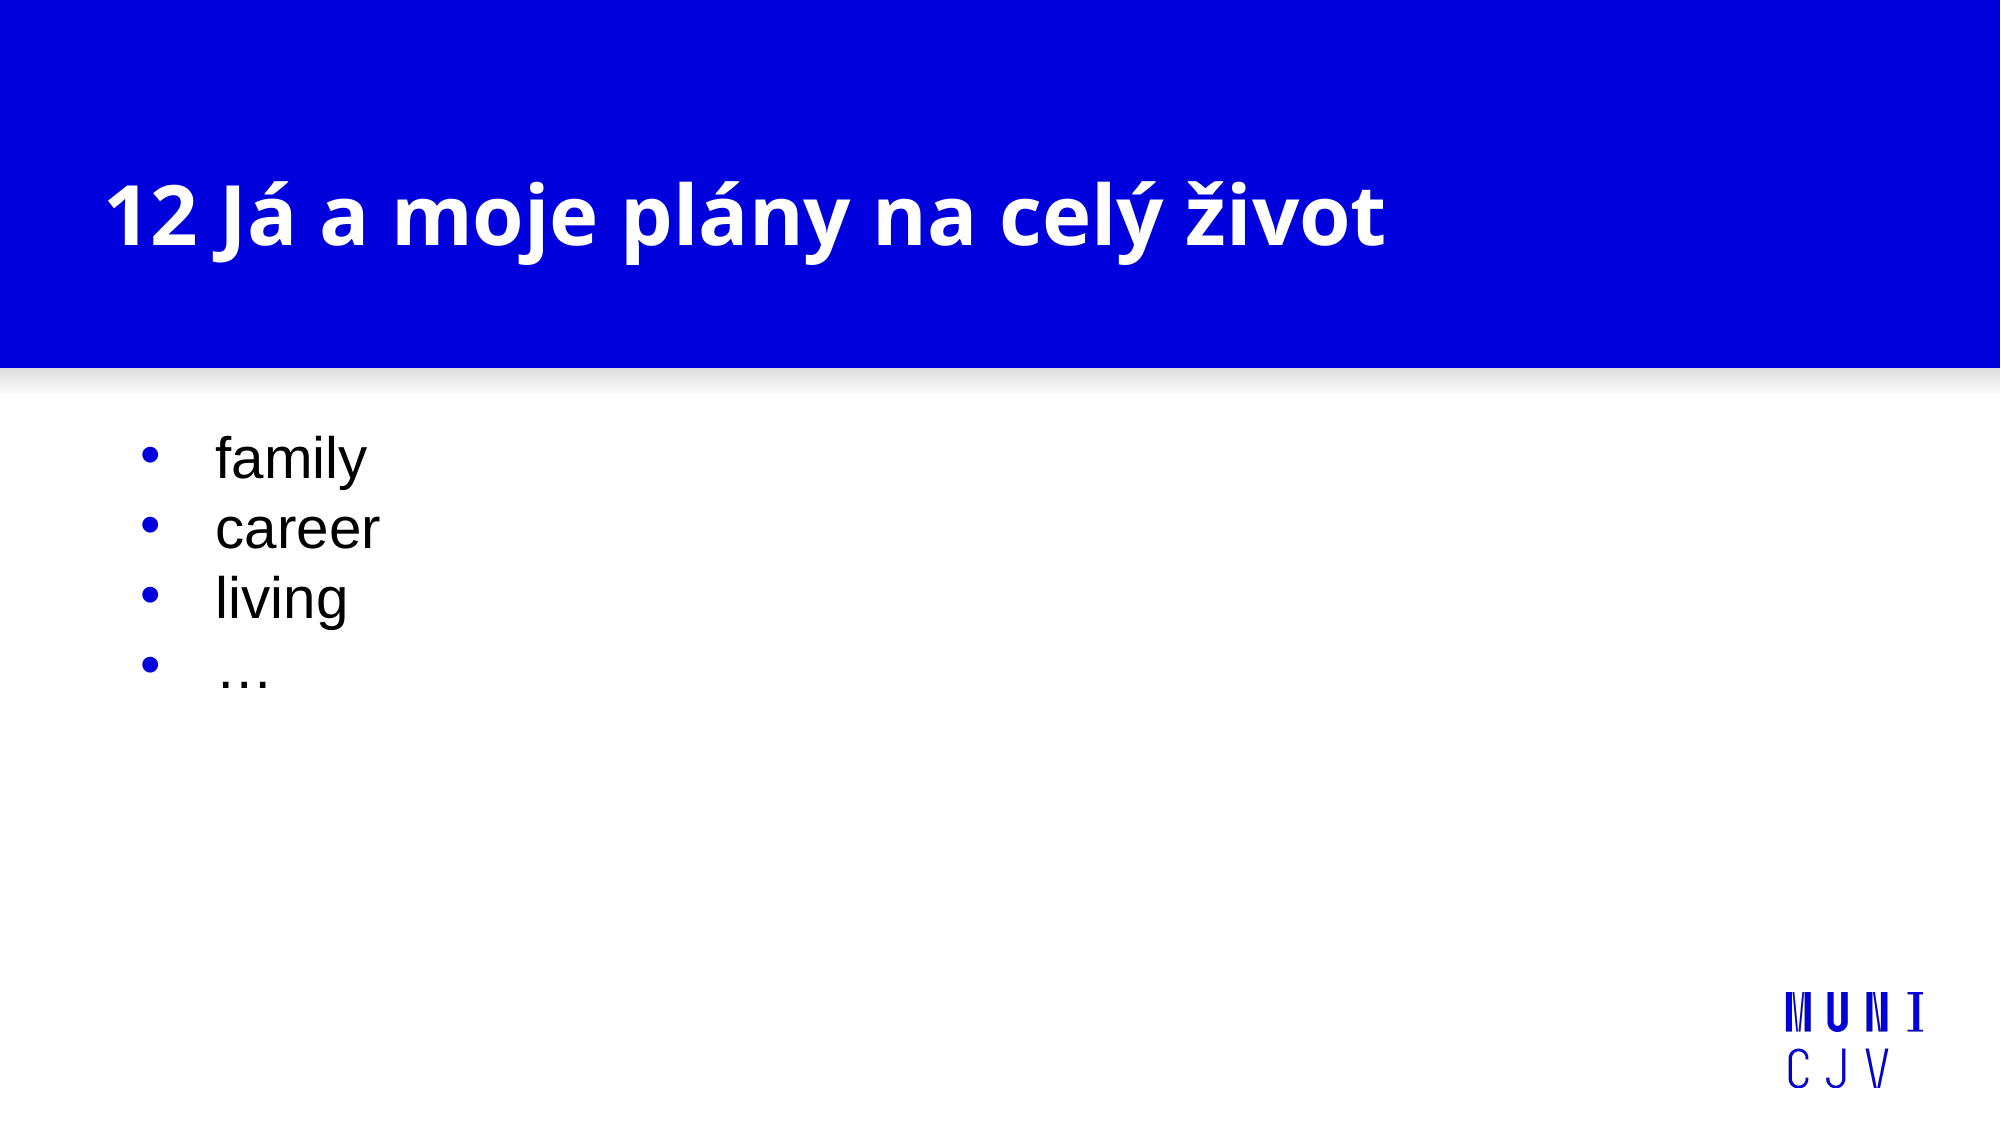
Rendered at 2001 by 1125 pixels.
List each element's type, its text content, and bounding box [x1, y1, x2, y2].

list family career living … [103, 419, 1902, 1013]
picture [1784, 992, 1923, 1088]
title 12 Já a moje plány na celý život [103, 161, 1902, 330]
